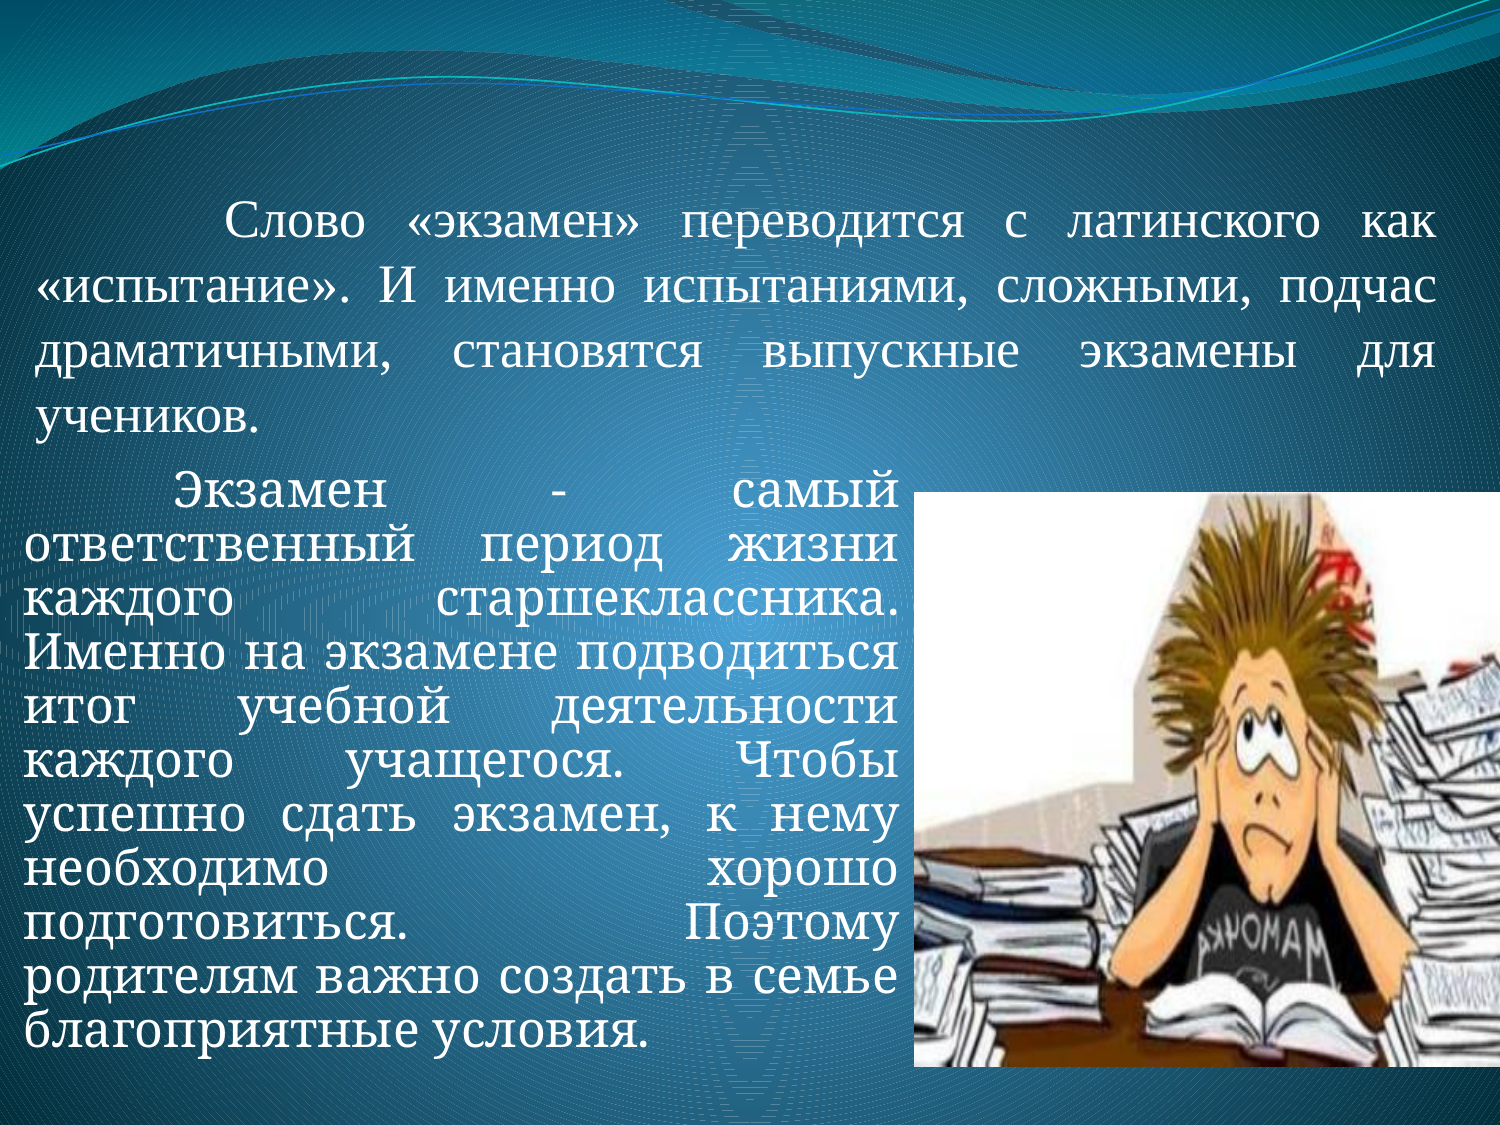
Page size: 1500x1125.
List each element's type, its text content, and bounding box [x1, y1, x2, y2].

picture [913, 491, 1500, 1067]
text_box Экзамен - самый ответственный период жизни каждого старшеклассника. Именно на экзамене подводиться итог учебной деятельности каждого учащегося. Чтобы успешно сдать экзамен, к нему необходимо хорошо подготовиться. Поэтому родителям важно создать в семье благоприятные условия. [23, 457, 903, 1067]
subtitle Слово «экзамен» переводится с латинского как «испытание». И именно испытаниями, сложными, подчас драматичными, становятся выпускные экзамены для учеников. [35, 175, 1442, 458]
